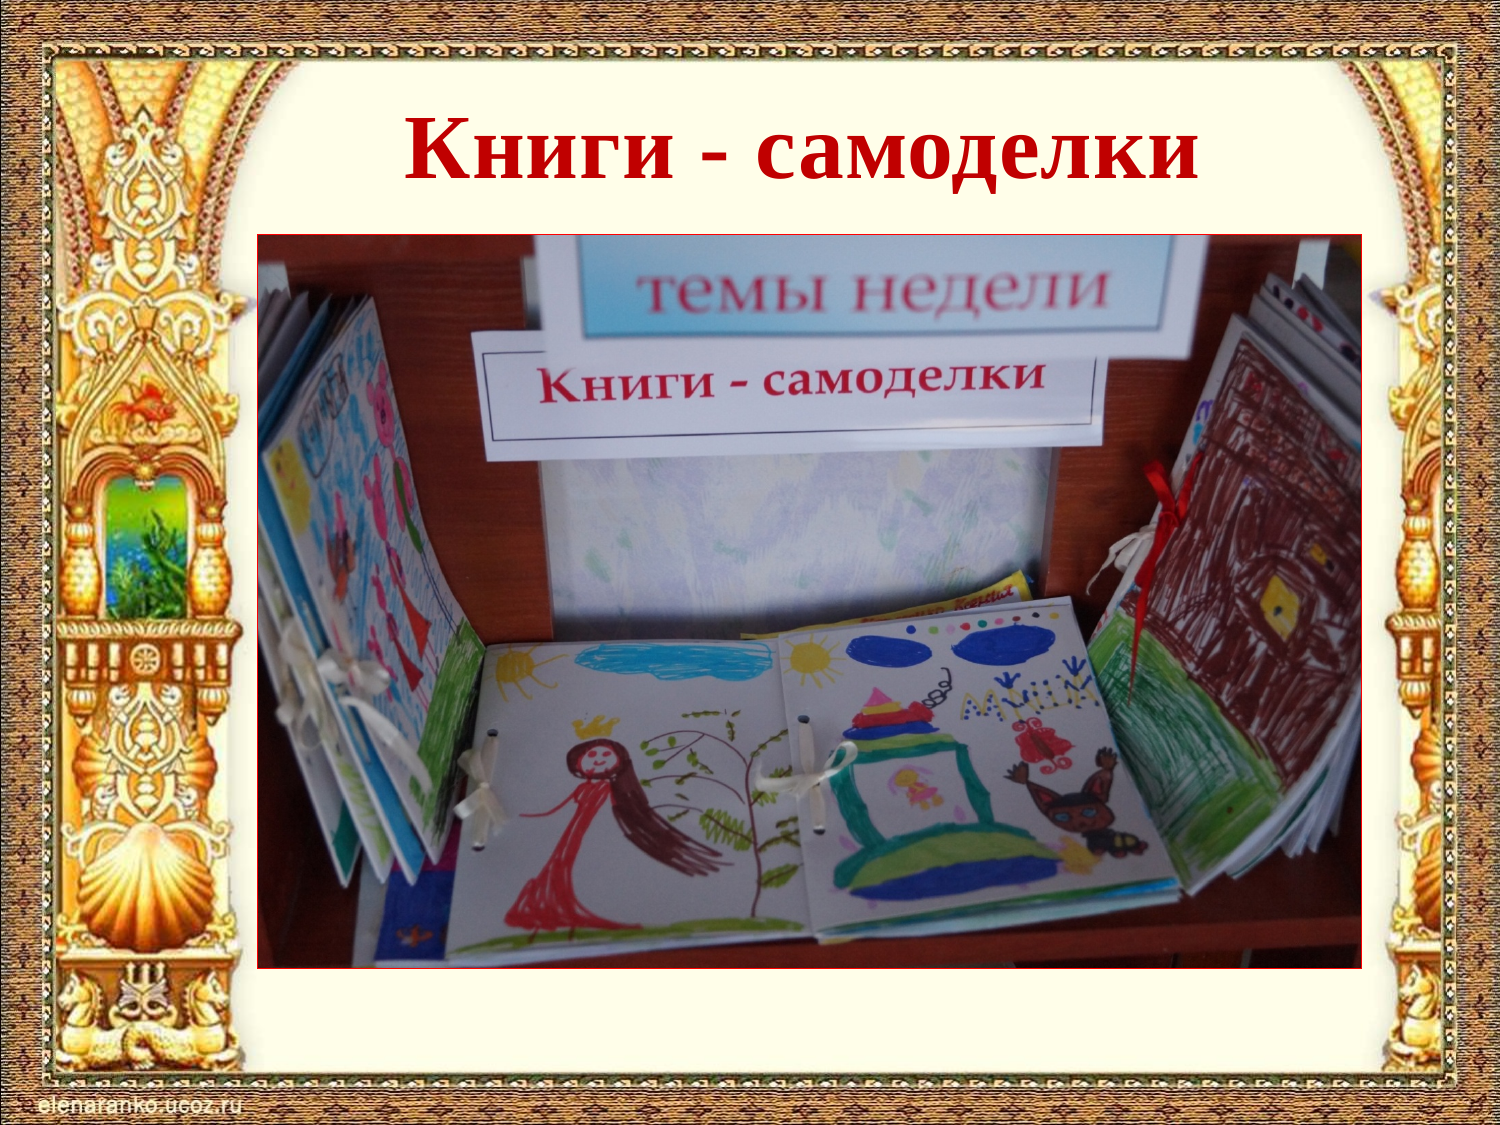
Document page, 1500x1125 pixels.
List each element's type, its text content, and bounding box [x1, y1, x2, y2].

picture [0, 0, 1500, 1125]
title Книги - самоделки [265, 78, 1341, 206]
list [257, 234, 1362, 970]
